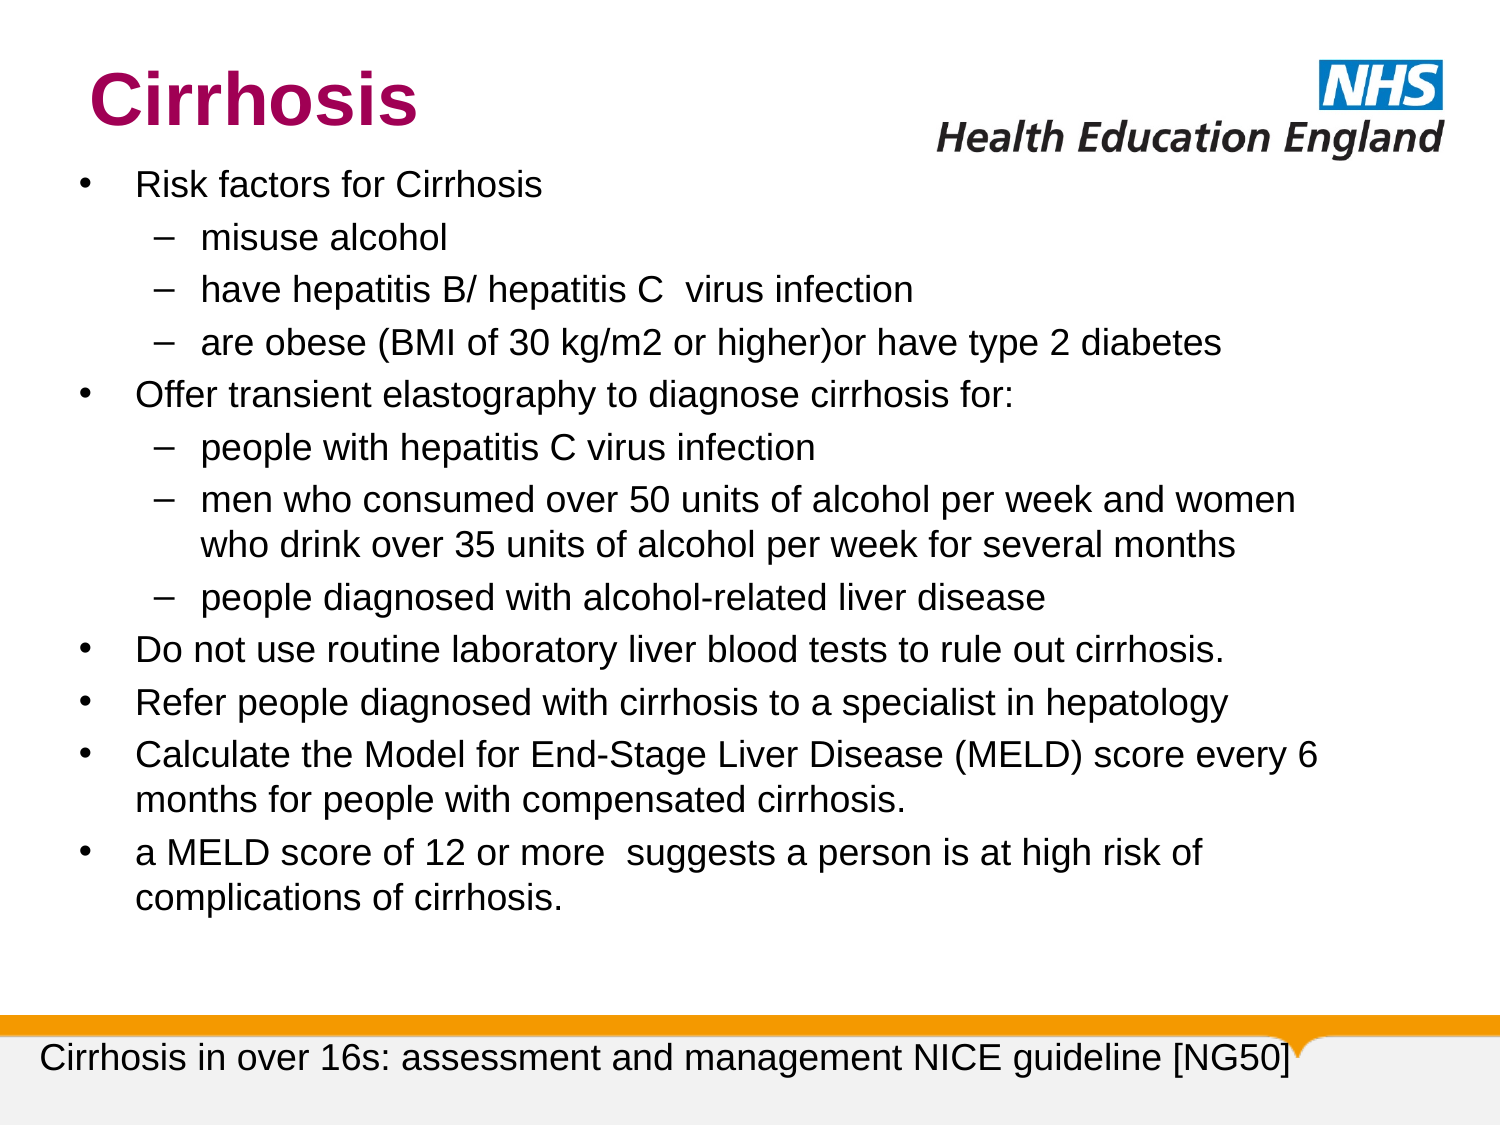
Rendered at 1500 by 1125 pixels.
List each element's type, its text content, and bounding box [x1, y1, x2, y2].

picture [1350, 59, 1445, 161]
title Cirrhosis [75, 42, 1350, 152]
list Risk factors for Cirrhosis misuse alcohol have hepatitis B/ hepatitis C virus infection are obese (BMI of 30 kg/m2 or higher)or have type 2 diabetes Offer transient elastography to diagnose cirrhosis for: people with hepatitis C virus infection men who consumed over 50 units of alcohol per week and women who drink over 35 units of alcohol per week for several months people diagnosed with alcohol-related liver disease Do not use routine laboratory liver blood tests to rule out cirrhosis. Refer people diagnosed with cirrhosis to a specialist in hepatology Calculate the Model for End-Stage Liver Disease (MELD) score every 6 months for people with compensated cirrhosis. a MELD score of 12 or more suggests a person is at high risk of complications of cirrhosis. [64, 152, 1350, 764]
text_box Cirrhosis in over 16s: assessment and management NICE guideline [NG50] [24, 1025, 1481, 1085]
